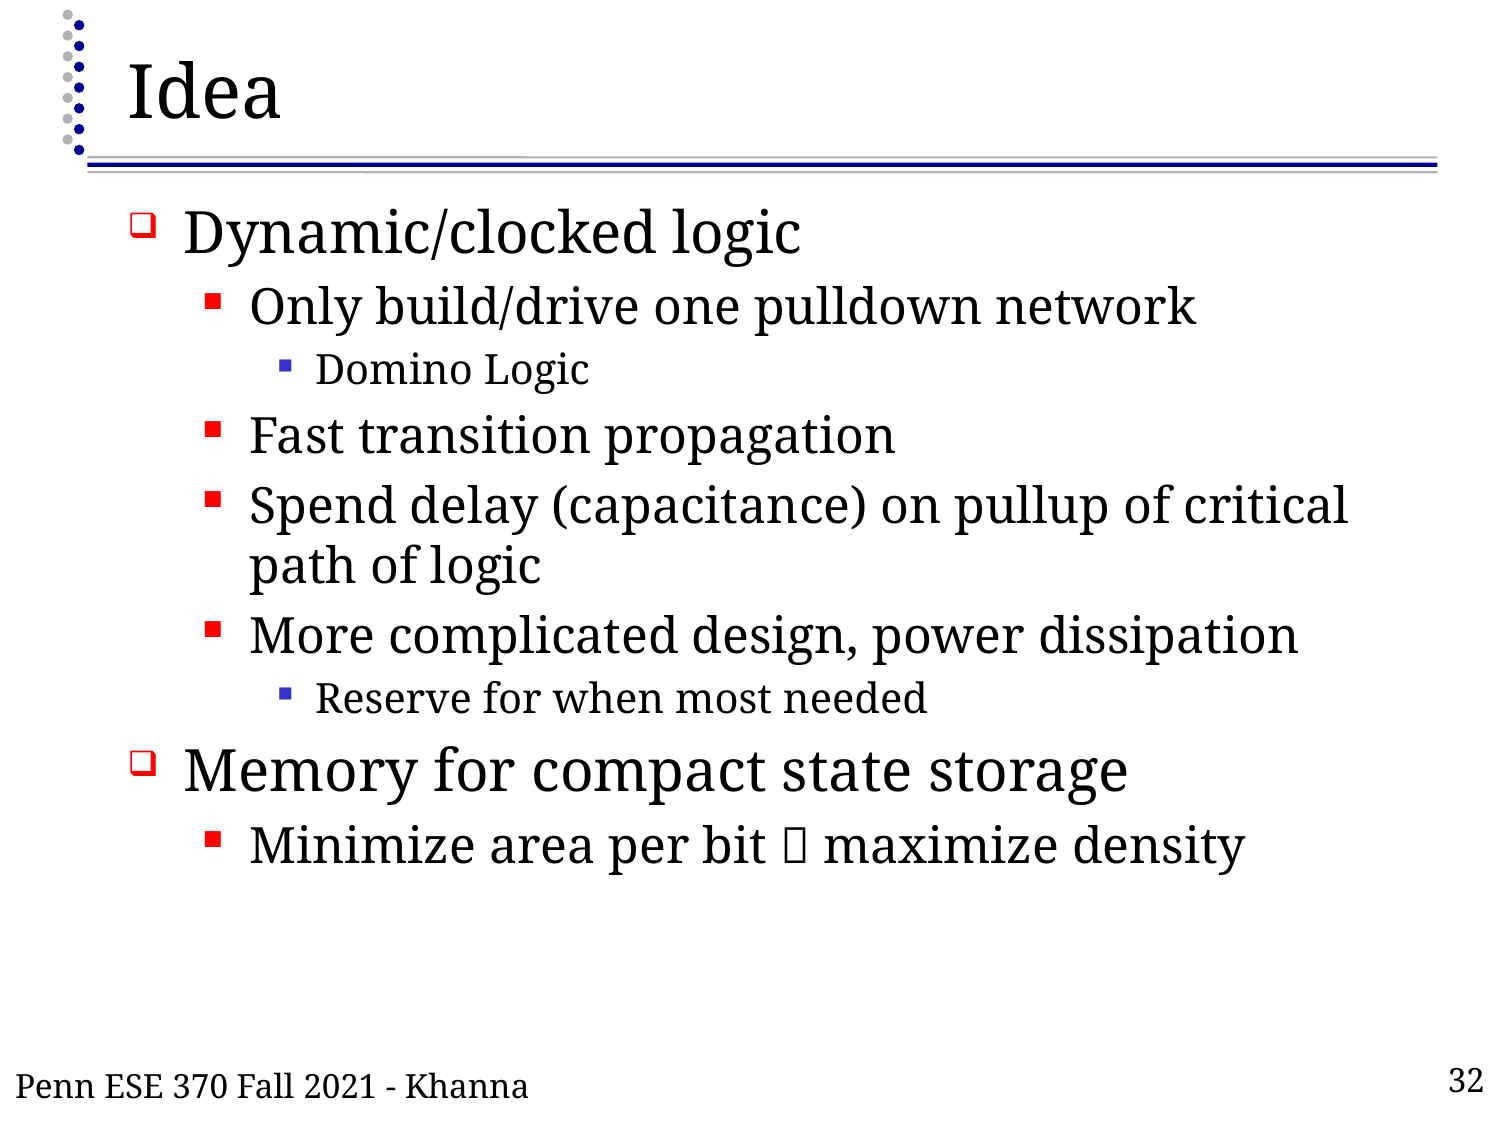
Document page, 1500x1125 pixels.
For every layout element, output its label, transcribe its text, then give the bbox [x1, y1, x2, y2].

list Dynamic/clocked logic Only build/drive one pulldown network Domino Logic Fast transition propagation Spend delay (capacitance) on pullup of critical path of logic More complicated design, power dissipation Reserve for when most needed Memory for compact state storage Minimize area per bit  maximize density [112, 187, 1388, 1013]
footer Penn ESE 370 Fall 2021 - Khanna [0, 1037, 813, 1113]
slide_number 32 [1187, 1037, 1500, 1113]
title Idea [112, 16, 1391, 142]
